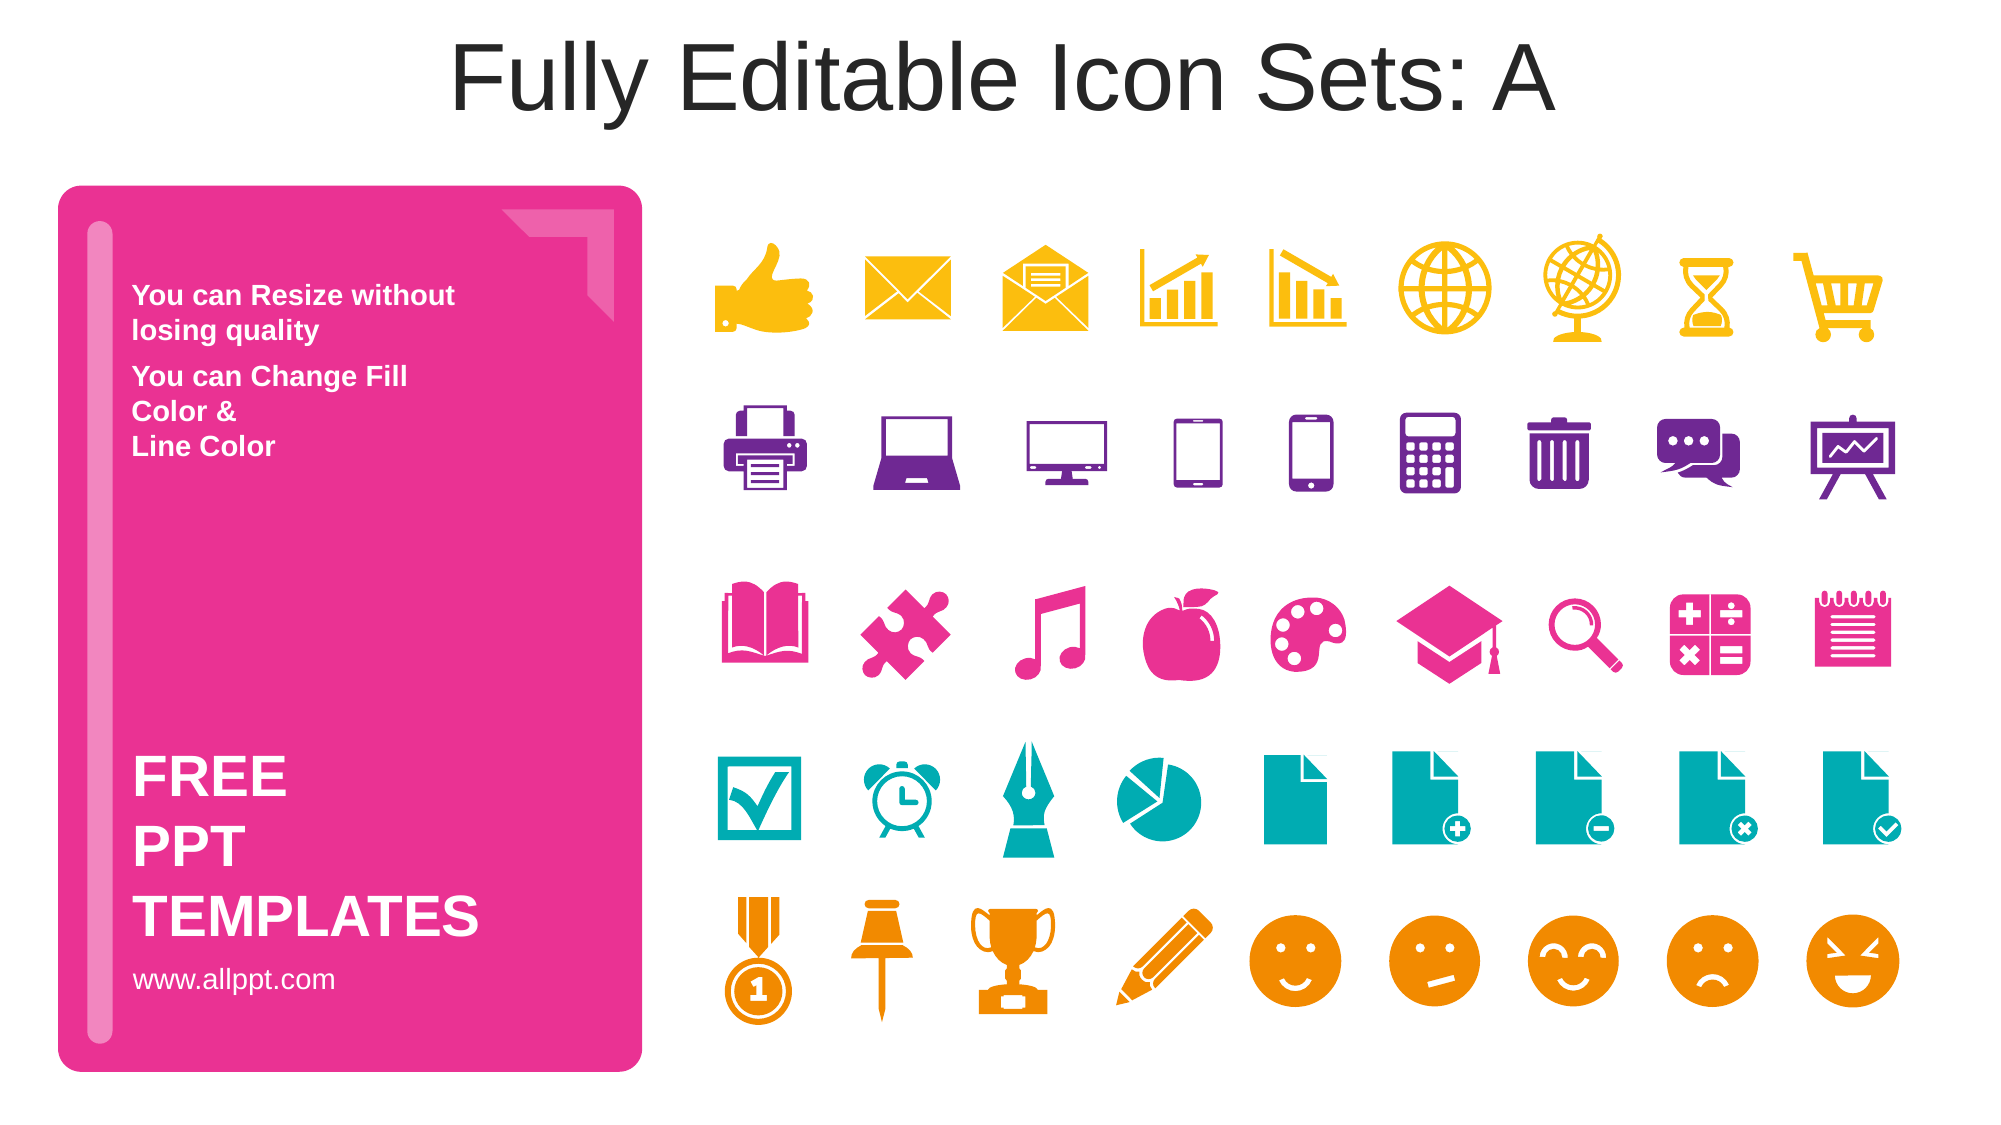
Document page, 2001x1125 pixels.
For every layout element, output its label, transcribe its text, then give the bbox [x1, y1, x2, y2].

list Fully Editable Icon Sets: A [53, 20, 1952, 140]
text_box [1248, 914, 1343, 1009]
text_box [1821, 748, 1903, 846]
text_box [1388, 914, 1482, 1008]
text_box [1025, 420, 1109, 487]
text_box [1665, 914, 1760, 1009]
text_box [1394, 584, 1505, 686]
text_box [720, 580, 810, 664]
text_box [1668, 593, 1752, 677]
text_box [1678, 748, 1759, 846]
text_box [1547, 597, 1625, 674]
text_box [1141, 587, 1222, 682]
text_box [1397, 240, 1493, 336]
text_box [1398, 411, 1462, 495]
text_box [849, 898, 915, 1023]
text_box [1278, 247, 1341, 320]
text_box [1809, 413, 1897, 501]
text_box [1813, 589, 1893, 668]
text_box [970, 906, 1057, 1016]
text_box [1172, 417, 1224, 489]
text_box [1000, 741, 1057, 859]
text_box [1526, 914, 1620, 1008]
text_box [1014, 584, 1087, 681]
text_box [858, 588, 953, 682]
text_box [1526, 416, 1592, 490]
text_box [1287, 413, 1335, 493]
text_box [862, 255, 954, 321]
text_box [1678, 256, 1735, 338]
text_box [1792, 251, 1884, 344]
text_box [1114, 907, 1214, 1007]
text_box [1139, 248, 1219, 327]
text_box [872, 415, 962, 491]
text_box [1534, 748, 1616, 846]
text_box [1391, 748, 1472, 846]
text_box [1656, 417, 1741, 489]
text_box [1805, 913, 1901, 1009]
text_box [862, 760, 942, 839]
text_box [717, 756, 802, 841]
text_box [1263, 752, 1330, 845]
text_box [1116, 756, 1203, 843]
text_box [1268, 248, 1348, 328]
text_box [723, 896, 794, 1026]
text_box [1542, 232, 1623, 343]
text_box [722, 404, 809, 492]
text_box [714, 241, 815, 334]
text_box [1000, 243, 1091, 332]
